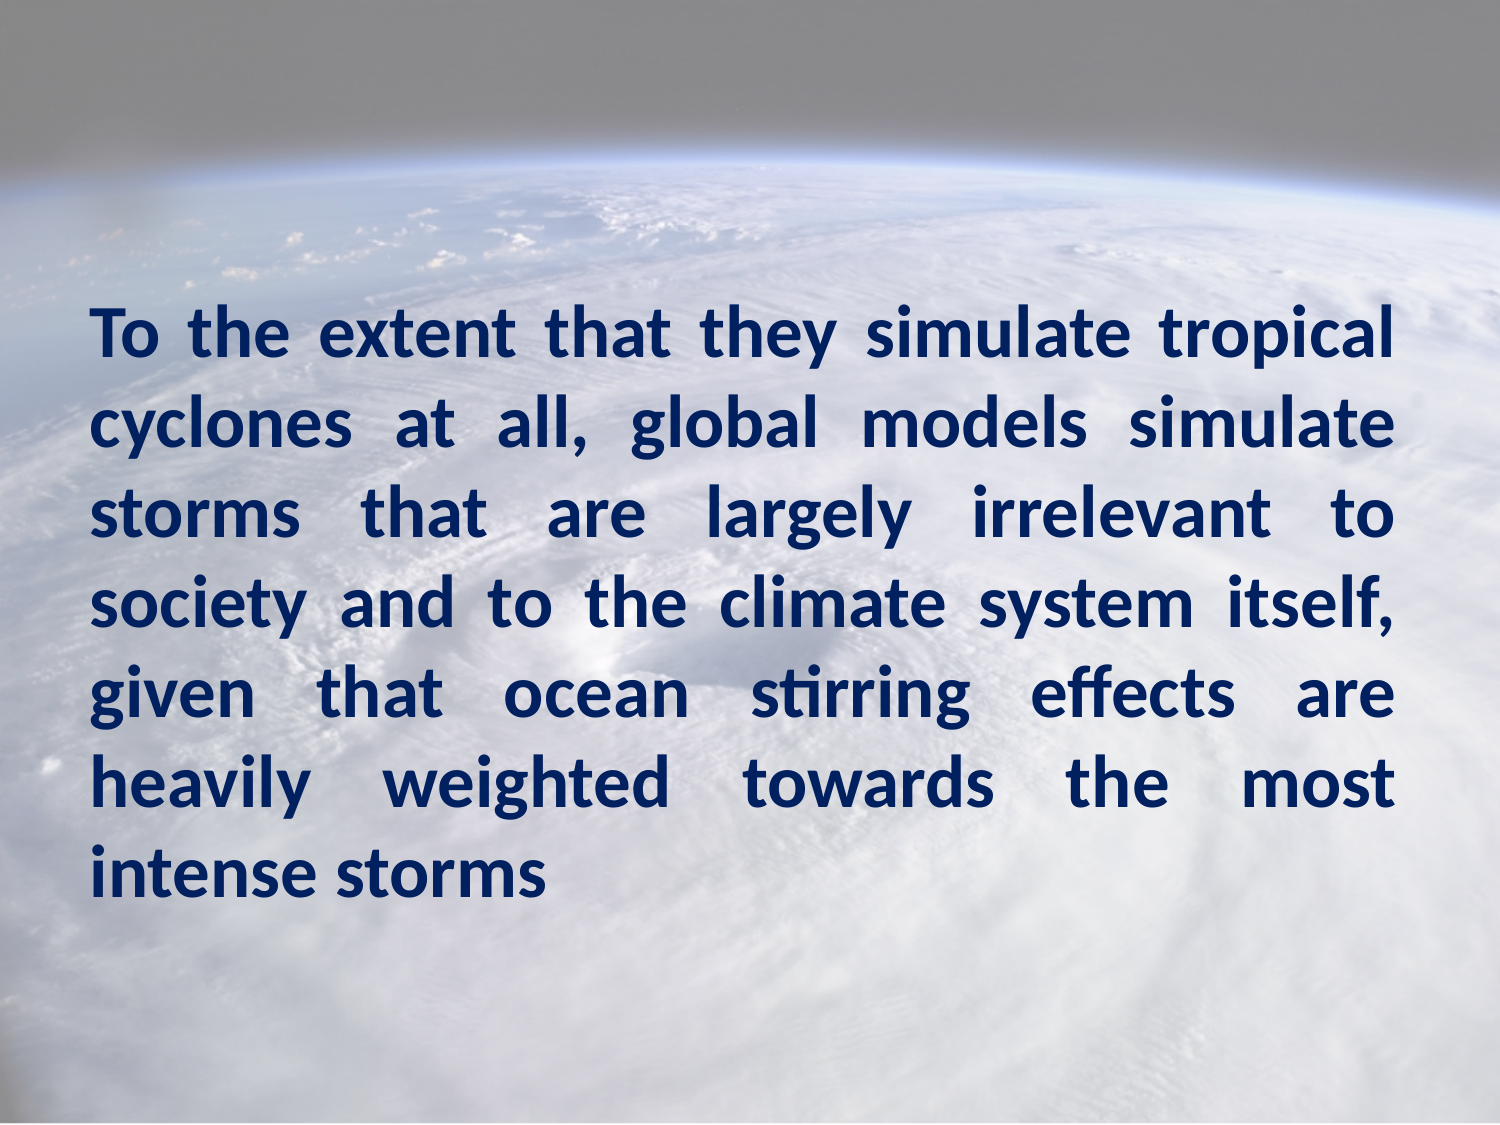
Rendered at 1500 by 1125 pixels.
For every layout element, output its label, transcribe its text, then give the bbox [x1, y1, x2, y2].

picture [0, 0, 1500, 1125]
text_box To the extent that they simulate tropical cyclones at all, global models simulate storms that are largely irrelevant to society and to the climate system itself, given that ocean stirring effects are heavily weighted towards the most intense storms [74, 274, 1413, 920]
